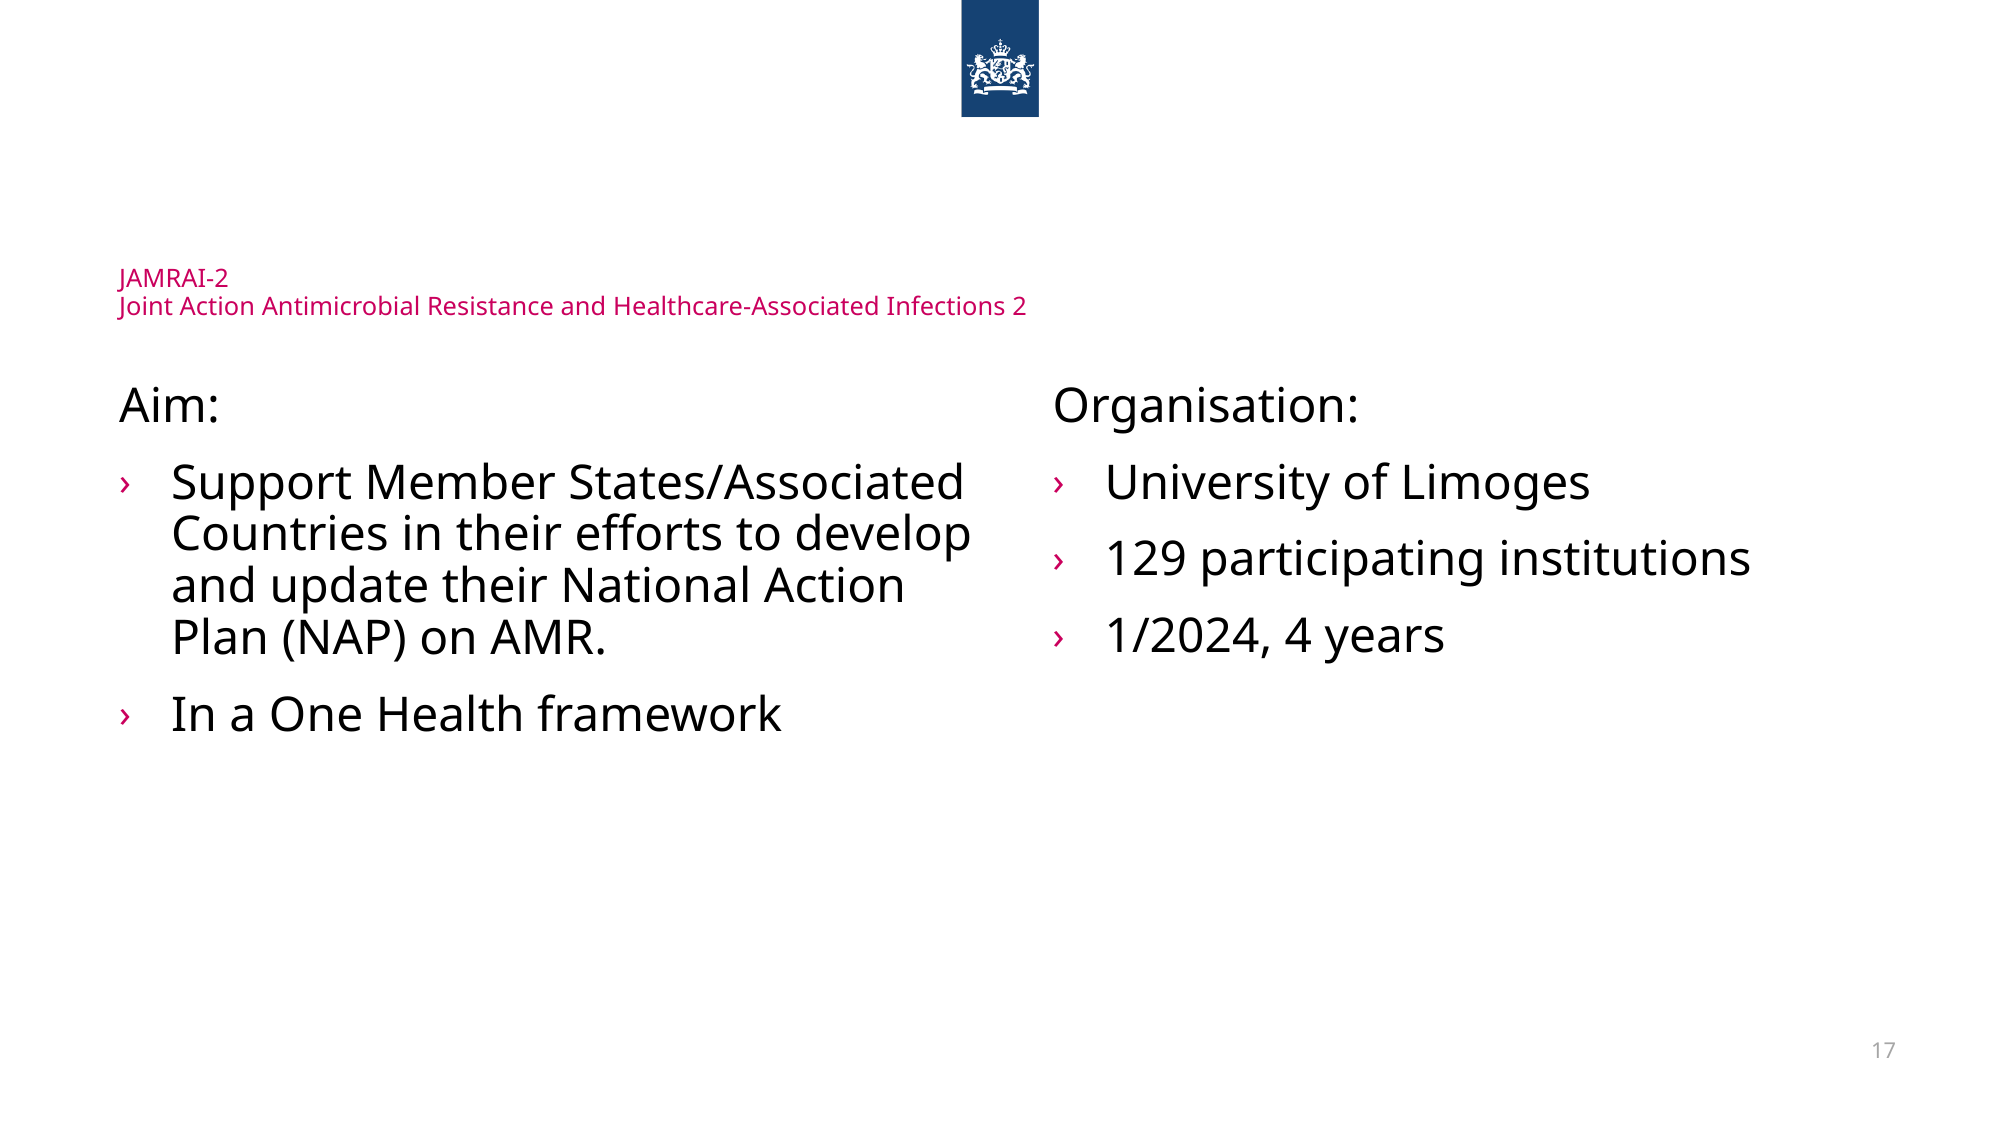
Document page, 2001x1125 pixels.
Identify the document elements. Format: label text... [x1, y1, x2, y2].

title JAMRAI-2 Joint Action Antimicrobial Resistance and Healthcare-Associated Infections 2 [104, 172, 1897, 329]
list Aim: Support Member States/Associated Countries in their efforts to develop and update their National Action Plan (NAP) on AMR. In a One Health framework [104, 373, 1000, 860]
slide_number 17 [1074, 1020, 1897, 1074]
picture [924, 0, 1075, 166]
text_box Organisation: University of Limoges 129 participating institutions 1/2024, 4 years [1037, 373, 1934, 860]
